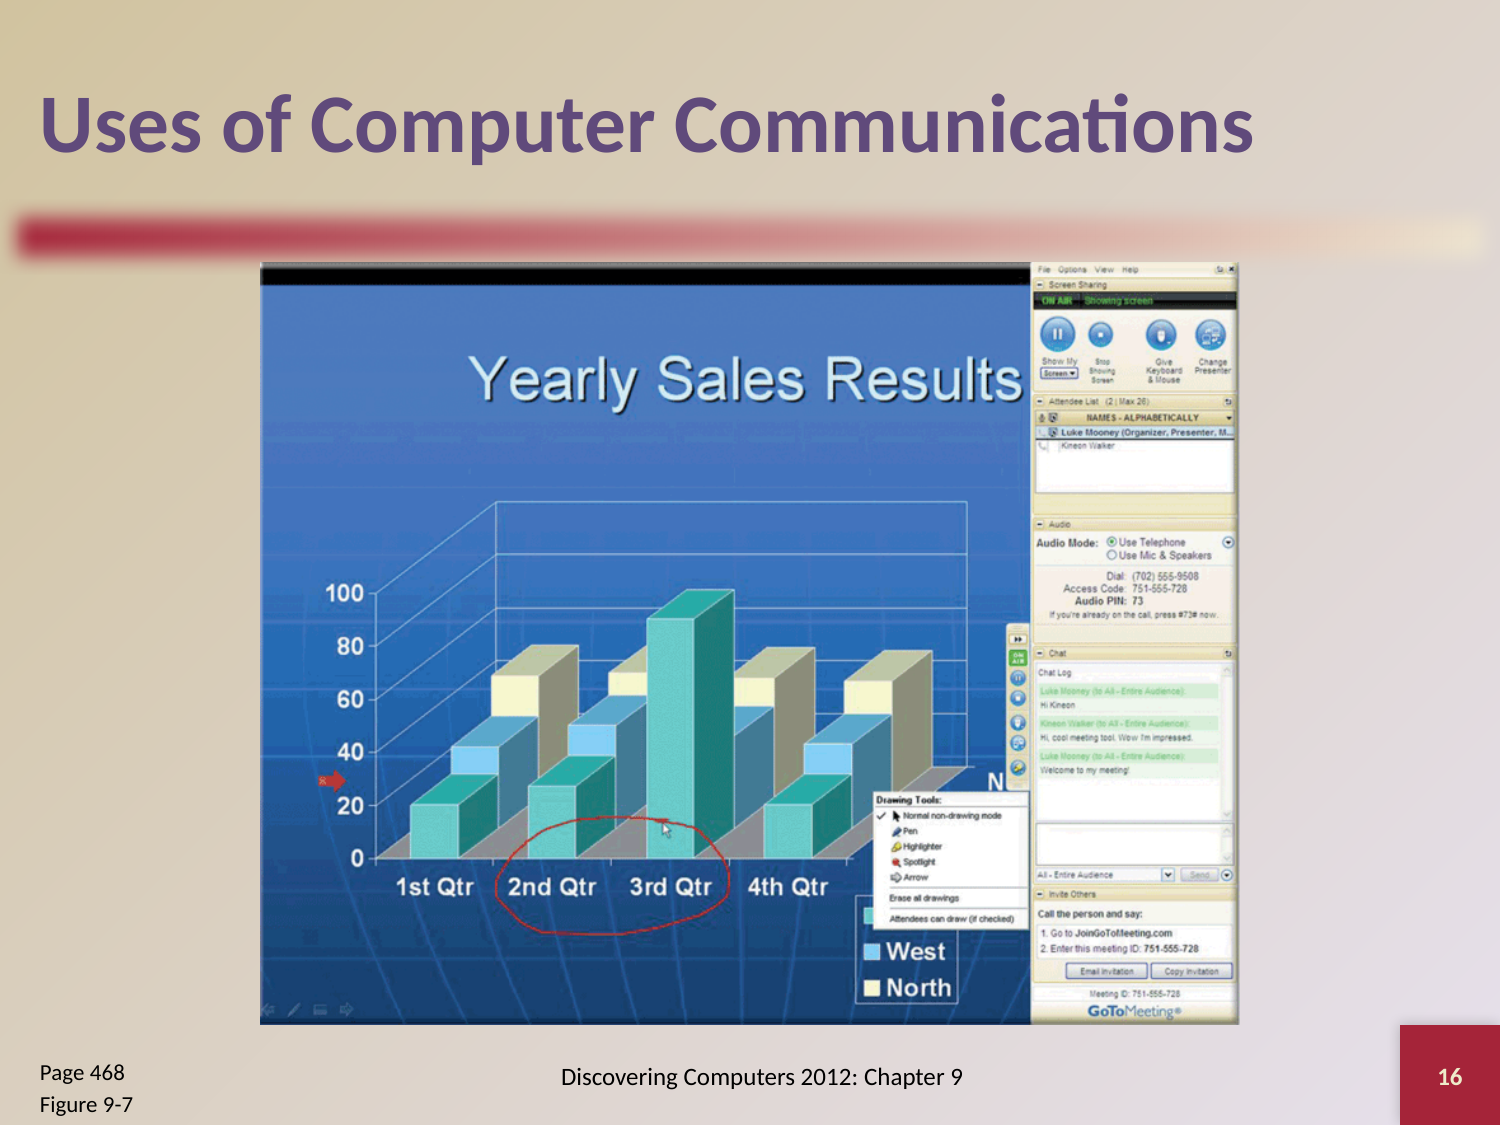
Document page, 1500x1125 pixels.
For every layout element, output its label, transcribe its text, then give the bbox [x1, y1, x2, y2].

slide_number 16 [1400, 1025, 1500, 1125]
footer Discovering Computers 2012: Chapter 9 [450, 1037, 1075, 1113]
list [259, 262, 1241, 1026]
title Uses of Computer Communications [24, 24, 1475, 213]
list Page 468 Figure 9-7 [24, 1050, 300, 1125]
